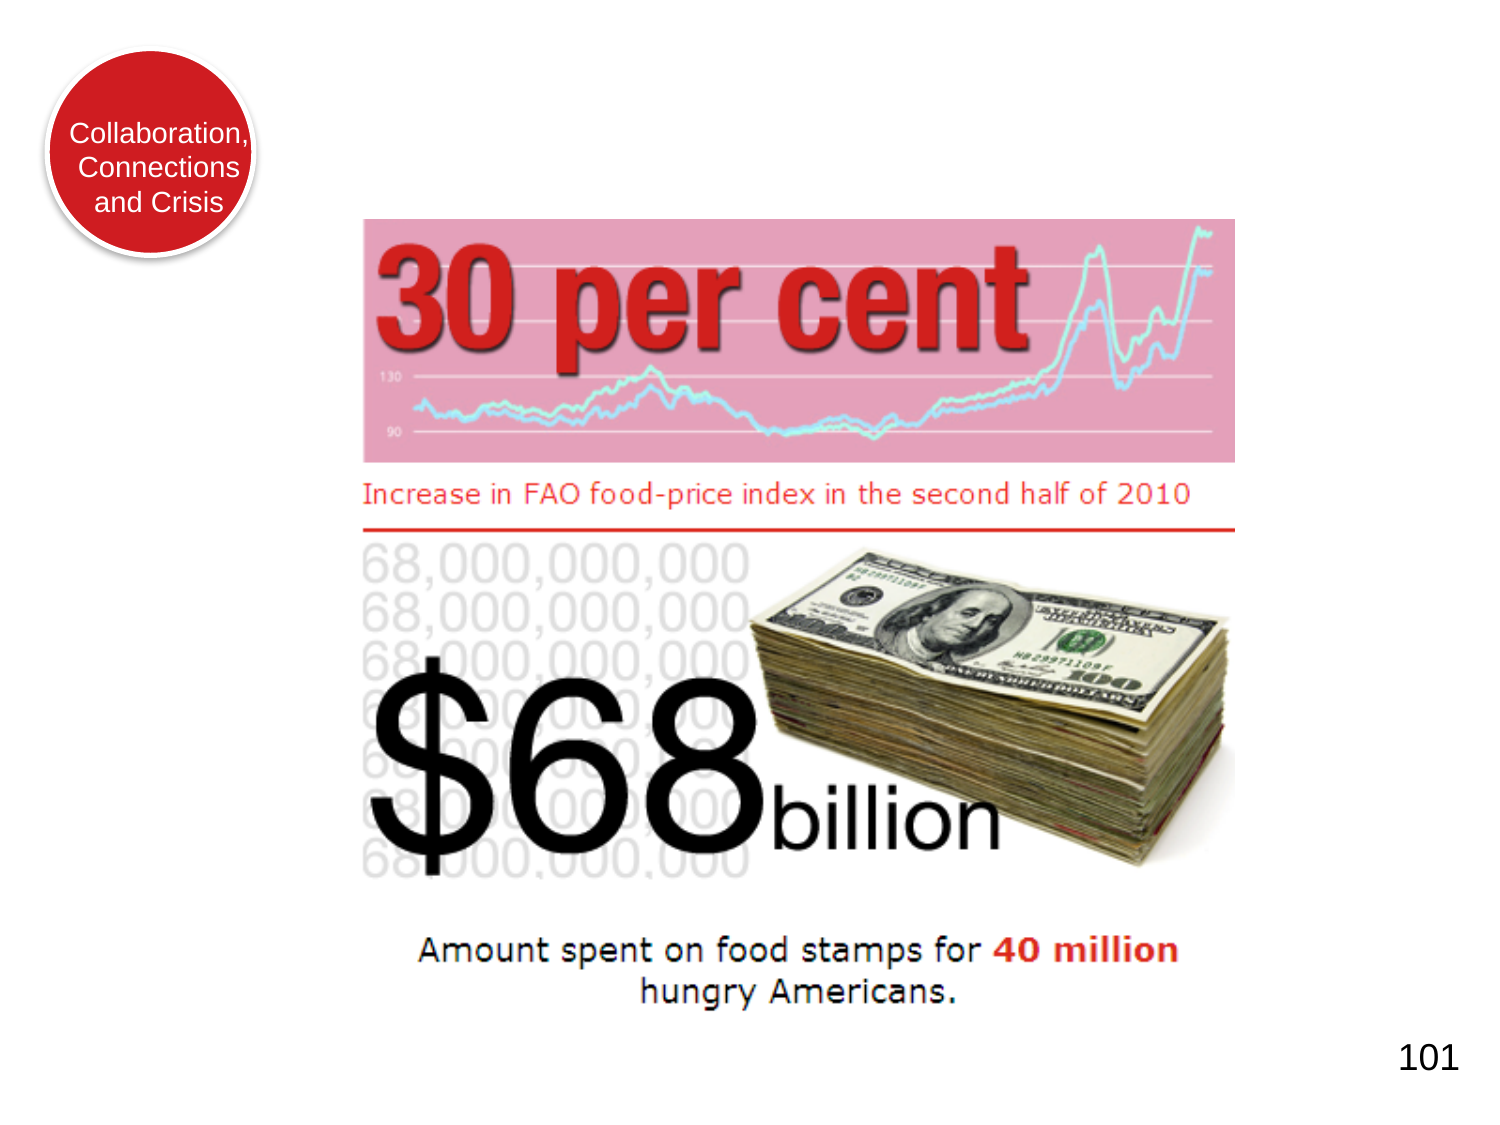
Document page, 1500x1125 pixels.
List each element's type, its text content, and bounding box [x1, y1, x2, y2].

picture [356, 219, 1235, 1044]
text_box 101 [1275, 1025, 1475, 1104]
